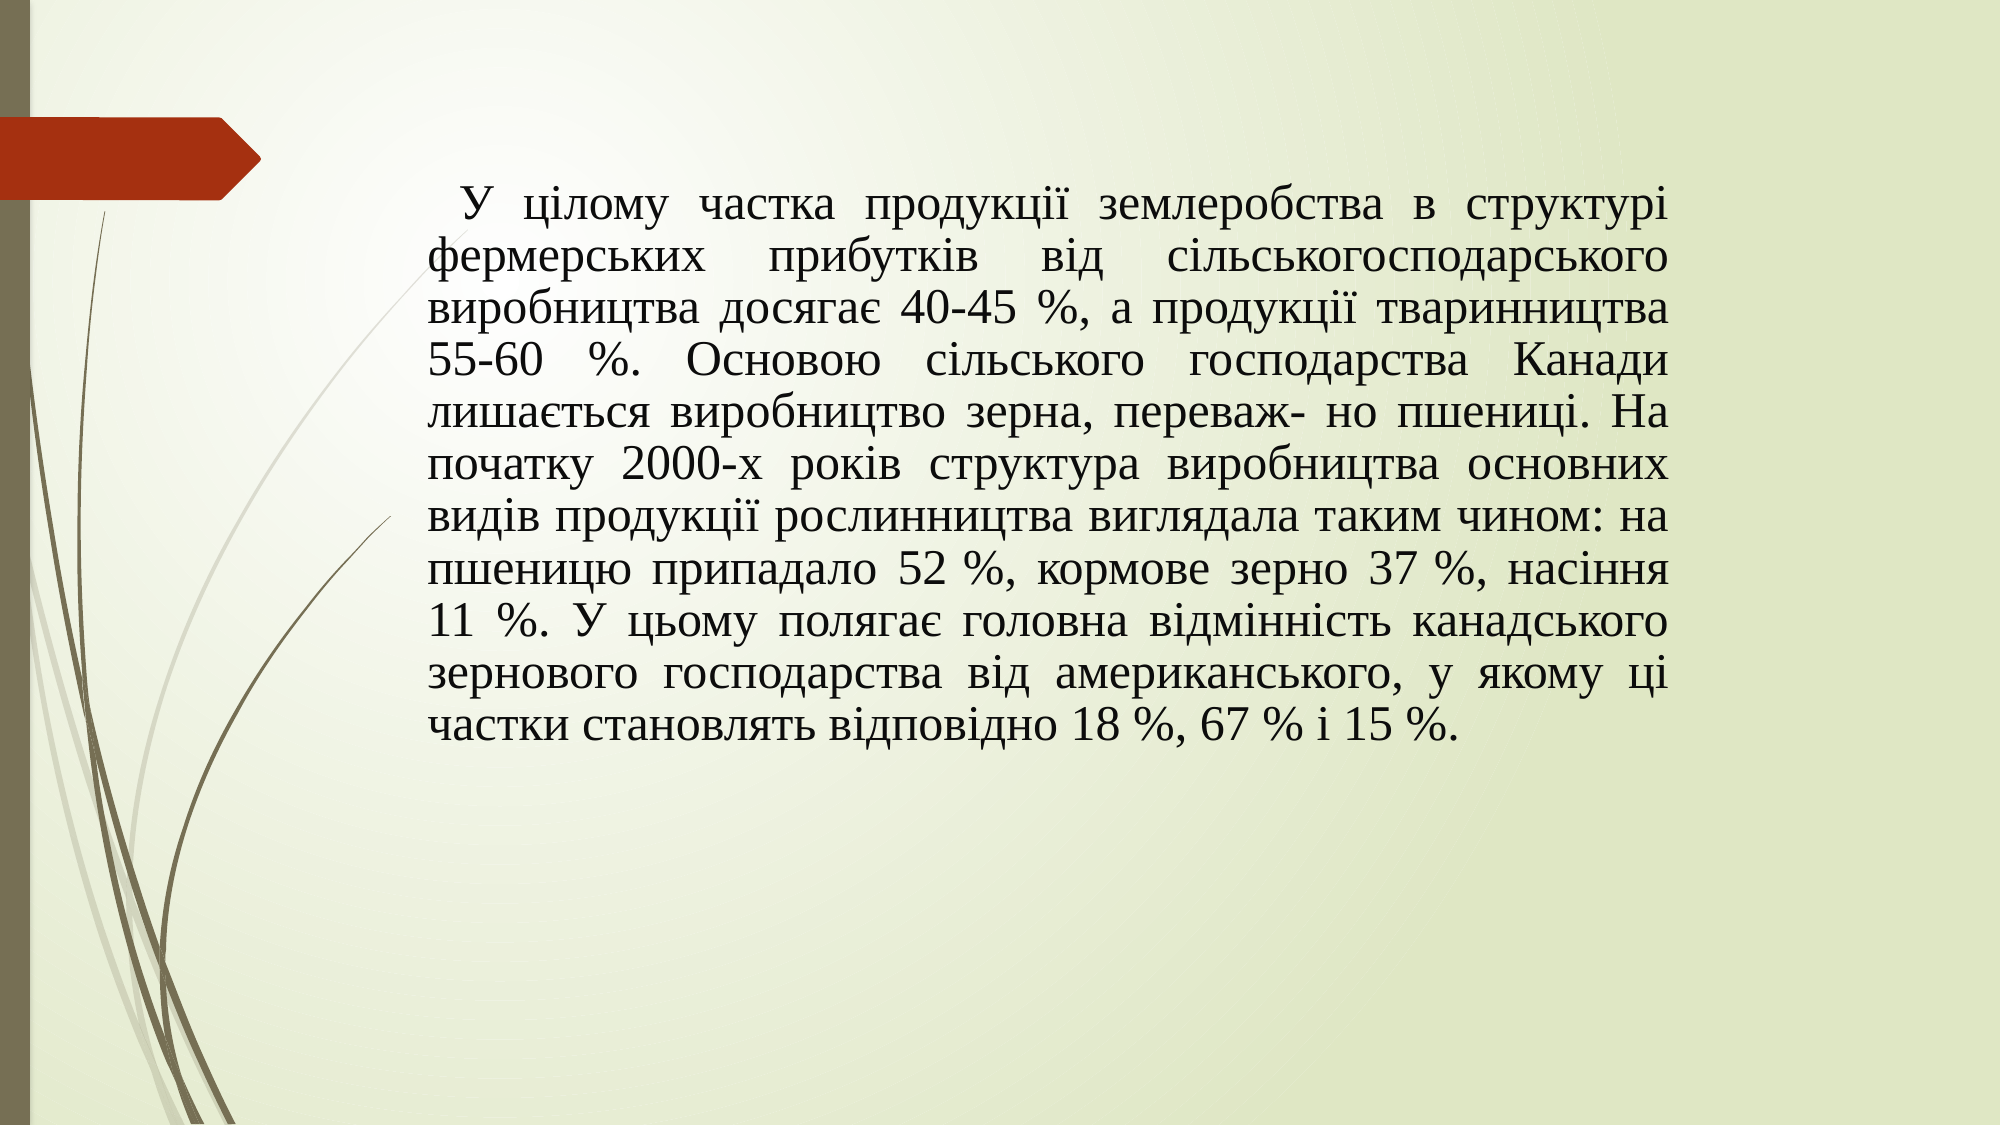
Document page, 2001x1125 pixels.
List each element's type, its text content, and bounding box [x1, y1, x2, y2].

text_box У цілому частка продукції землеробства в структурі фермерських прибутків від сільськогосподарського виробництва досягає 40-45 %, а продукції тваринництва 55-60 %. Основою сільського господарства Канади лишається виробництво зерна, переваж- но пшениці. На початку 2000-х років структура виробництва основних видів продукції рослинництва виглядала таким чином: на пшеницю припадало 52 %, кормове зерно 37 %, насіння 11 %. У цьому полягає головна відмінність канадського зернового господарства від американського, у якому ці частки становлять відповідно 18 %, 67 % і 15 %. [397, 170, 1698, 759]
